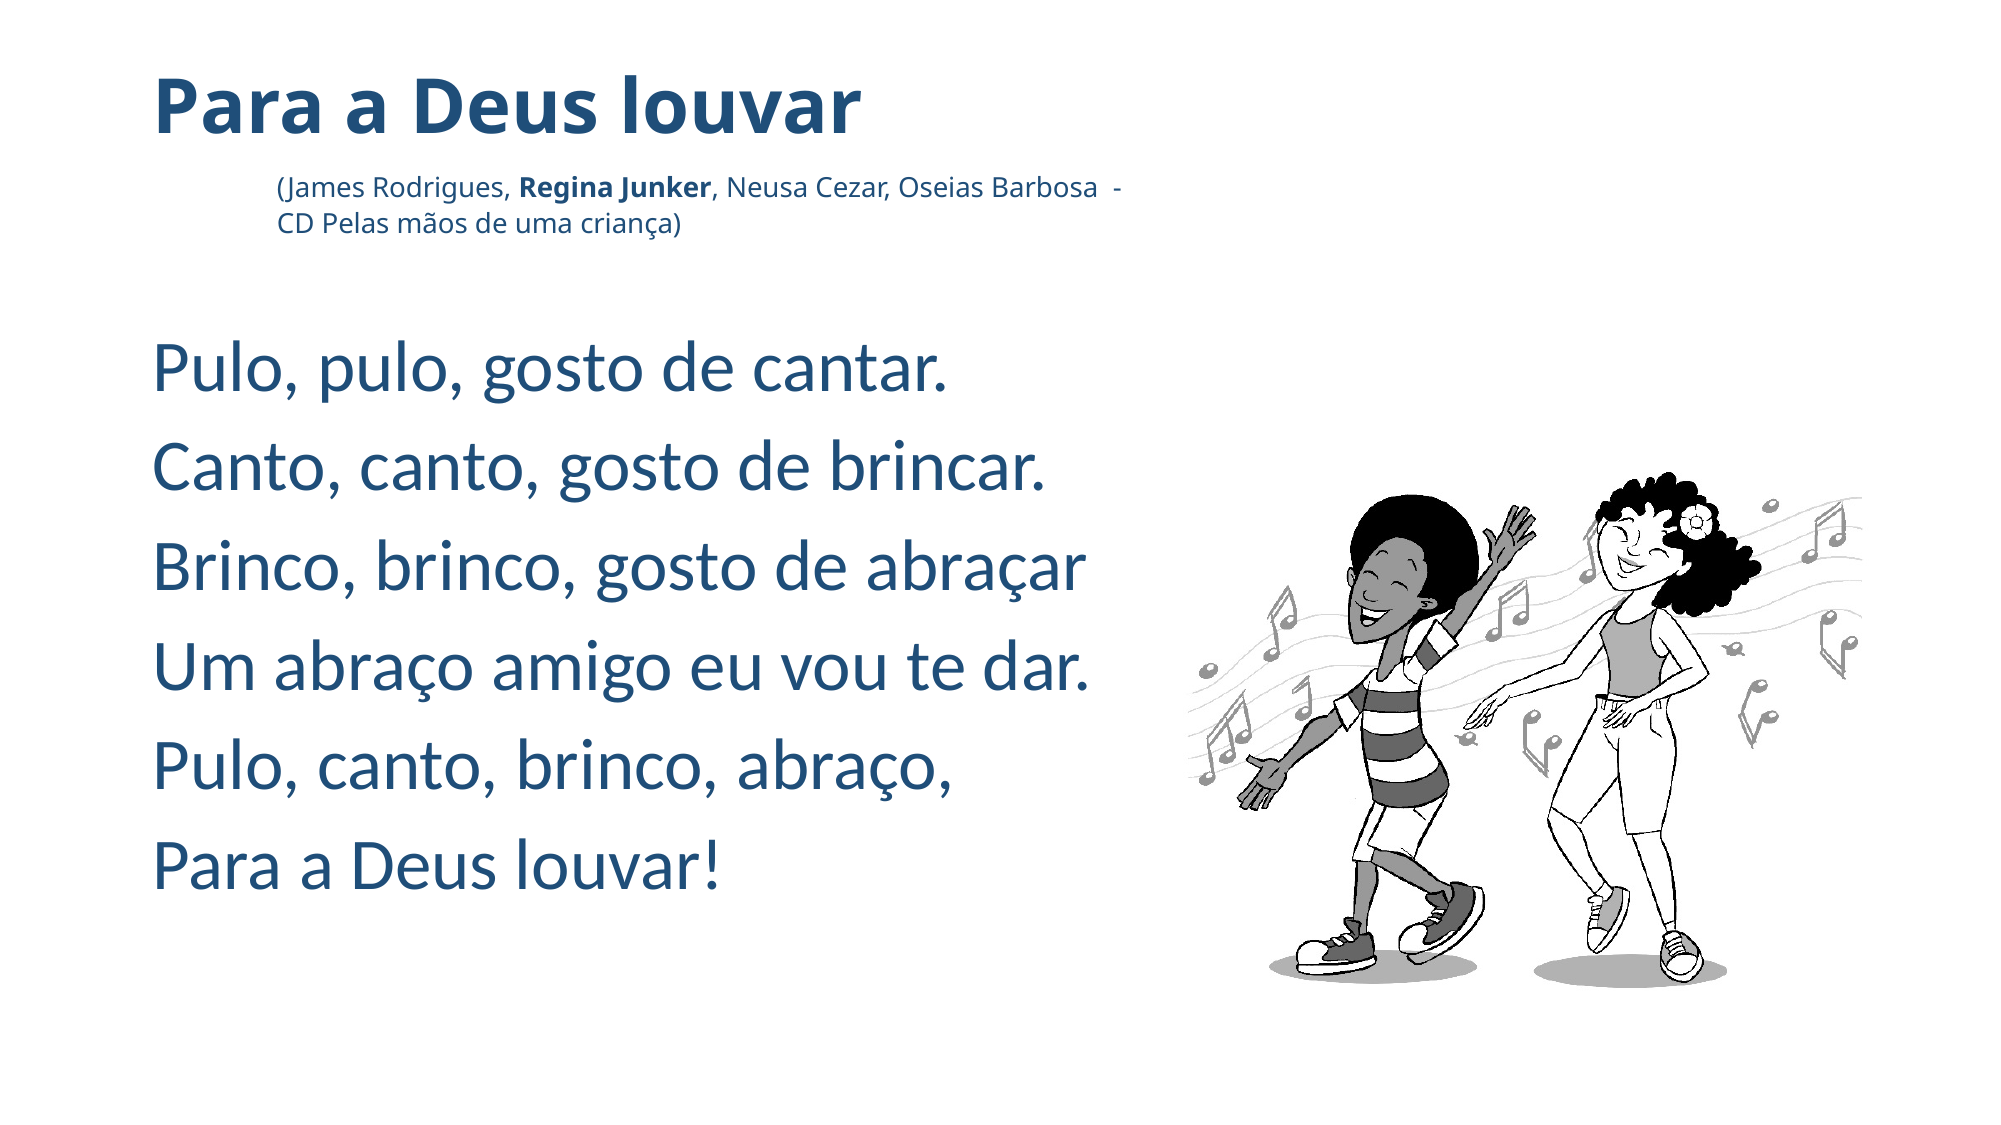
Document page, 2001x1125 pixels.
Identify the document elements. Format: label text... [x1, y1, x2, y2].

title Para a Deus louvar (James Rodrigues, Regina Junker, Neusa Cezar, Oseias Barbosa - CD Pelas mãos de uma criança) [137, 59, 1863, 278]
list Pulo, pulo, gosto de cantar. Canto, canto, gosto de brincar. Brinco, brinco, gosto de abraçar Um abraço amigo eu vou te dar. Pulo, canto, brinco, abraço, Para a Deus louvar! [137, 320, 1205, 885]
picture [1169, 451, 1876, 995]
